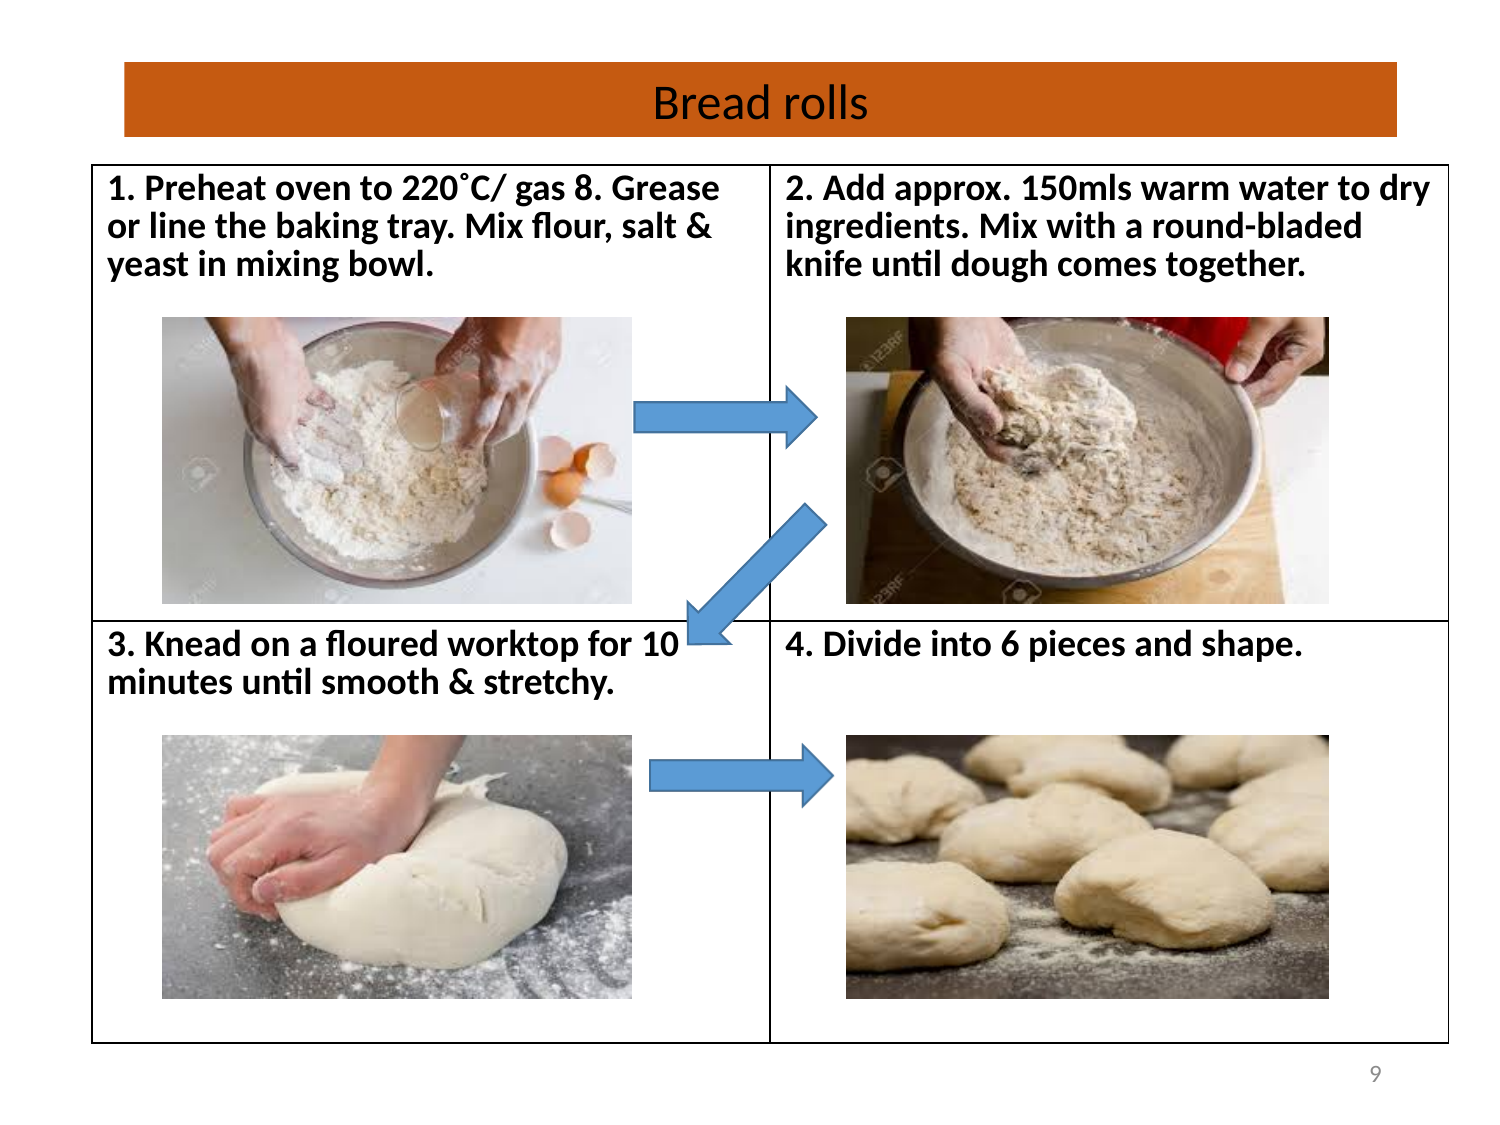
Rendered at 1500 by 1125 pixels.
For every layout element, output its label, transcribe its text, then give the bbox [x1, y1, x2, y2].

table_header 1. Preheat oven to 220˚C/ gas 8. Grease or line the baking tray. Mix flour, salt & yeast in mixing bowl. [93, 166, 769, 620]
table_cell 3. Knead on a floured worktop for 10 minutes until smooth & stretchy. [93, 622, 769, 1042]
picture [162, 735, 632, 999]
text_box [633, 384, 819, 450]
text_box [686, 502, 828, 646]
picture [162, 317, 632, 604]
table_cell 4. Divide into 6 pieces and shape. [771, 622, 1448, 1042]
picture [845, 317, 1329, 604]
text_box Bread rolls [124, 62, 1397, 137]
picture [649, 742, 835, 809]
table_header 2. Add approx. 150mls warm water to dry ingredients. Mix with a round-bladed knife until dough comes together. [771, 166, 1448, 620]
picture [845, 735, 1329, 999]
slide_number 9 [1059, 1044, 1397, 1103]
